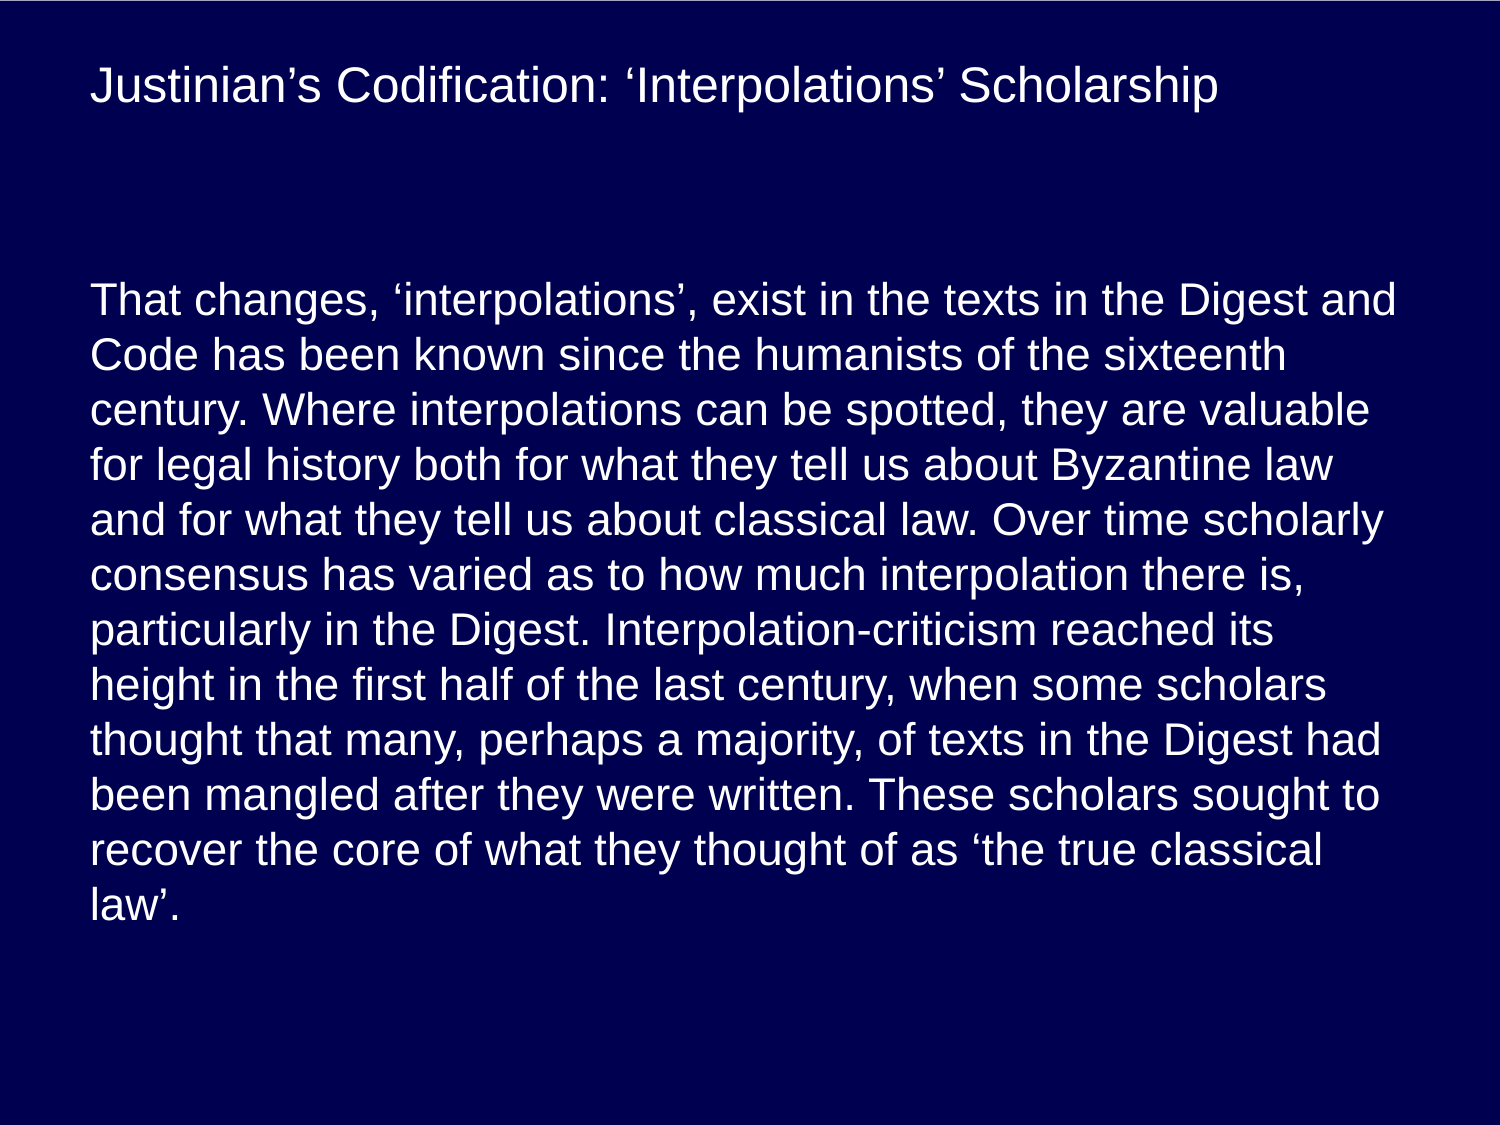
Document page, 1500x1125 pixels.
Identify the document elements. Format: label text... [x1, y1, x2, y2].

list That changes, ‘interpolations’, exist in the texts in the Digest and Code has been known since the humanists of the sixteenth century. Where interpolations can be spotted, they are valuable for legal history both for what they tell us about Byzantine law and for what they tell us about classical law. Over time scholarly consensus has varied as to how much interpolation there is, particularly in the Digest. Interpolation-criticism reached its height in the first half of the last century, when some scholars thought that many, perhaps a majority, of texts in the Digest had been mangled after they were written. These scholars sought to recover the core of what they thought of as ‘the true classical law’. [75, 262, 1425, 1005]
title Justinian’s Codification: ‘Interpolations’ Scholarship [75, 45, 1425, 233]
